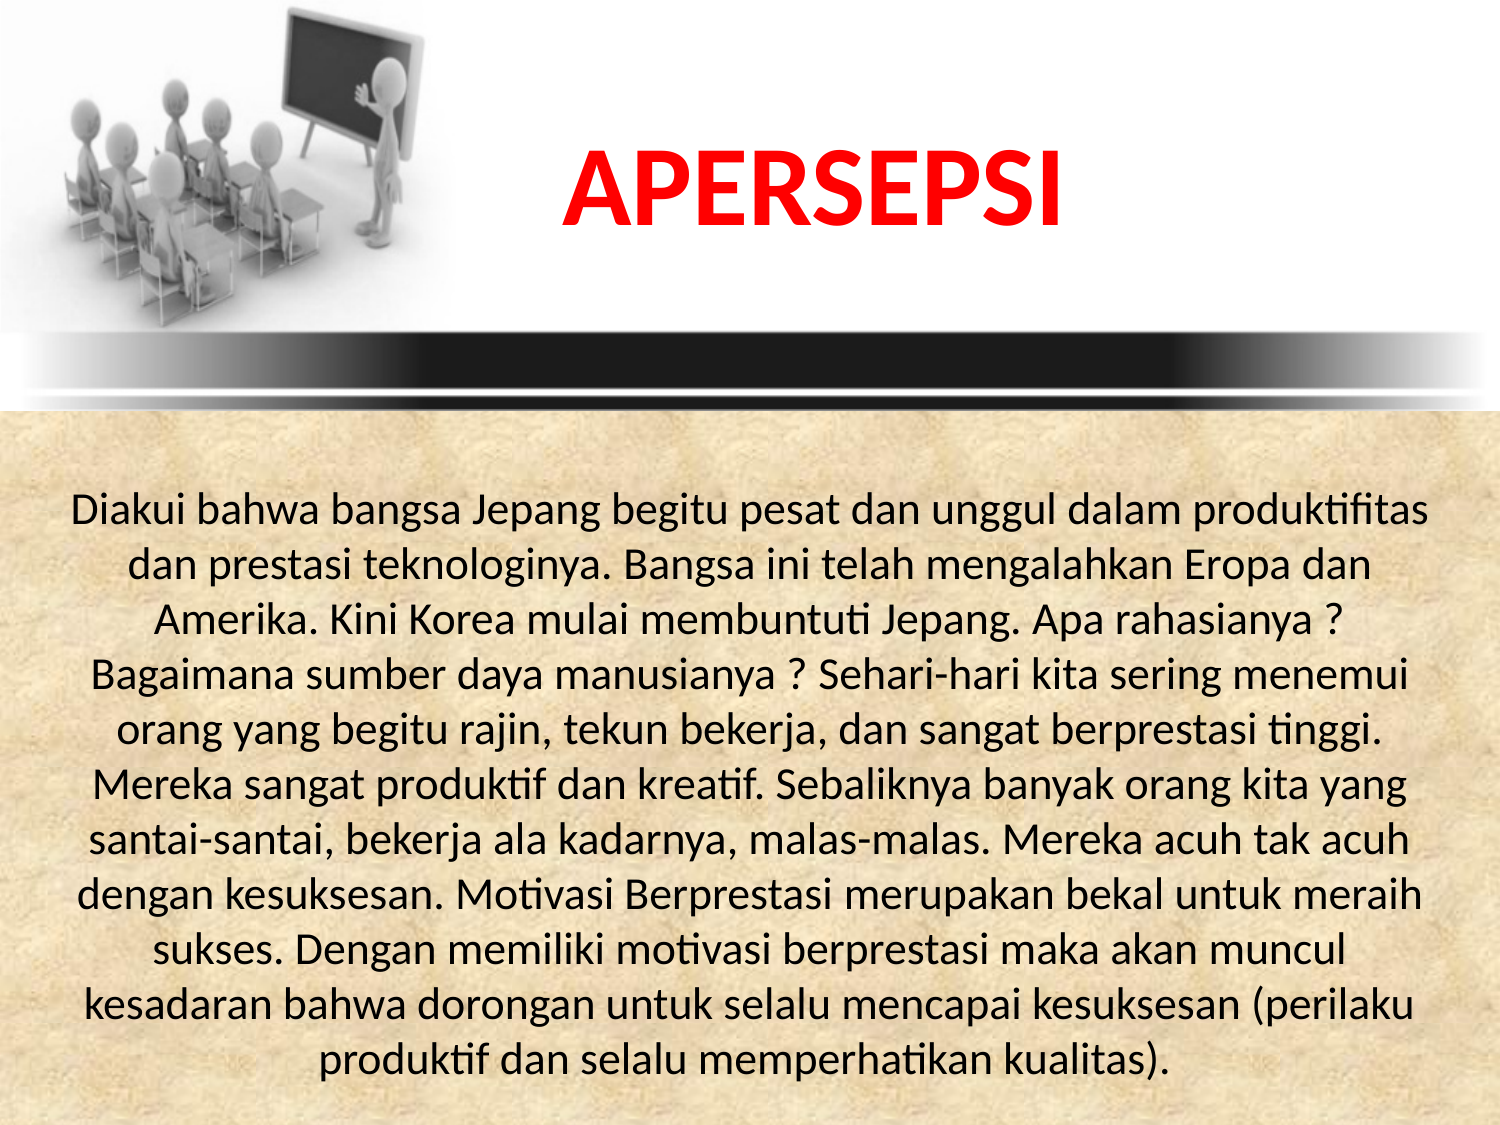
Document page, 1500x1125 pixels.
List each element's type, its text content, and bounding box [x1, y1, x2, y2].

text_box Diakui bahwa bangsa Jepang begitu pesat dan unggul dalam produktifitas dan prestasi teknologinya. Bangsa ini telah mengalahkan Eropa dan Amerika. Kini Korea mulai membuntuti Jepang. Apa rahasianya ? Bagaimana sumber daya manusianya ? Sehari-hari kita sering menemui orang yang begitu rajin, tekun bekerja, dan sangat berprestasi tinggi. Mereka sangat produktif dan kreatif. Sebaliknya banyak orang kita yang santai-santai, bekerja ala kadarnya, malas-malas. Mereka acuh tak acuh dengan kesuksesan. Motivasi Berprestasi merupakan bekal untuk meraih sukses. Dengan memiliki motivasi berprestasi maka akan muncul kesadaran bahwa dorongan untuk selalu mencapai kesuksesan (perilaku produktif dan selalu memperhatikan kualitas). . [46, 471, 1454, 1125]
picture [0, 0, 1500, 1125]
